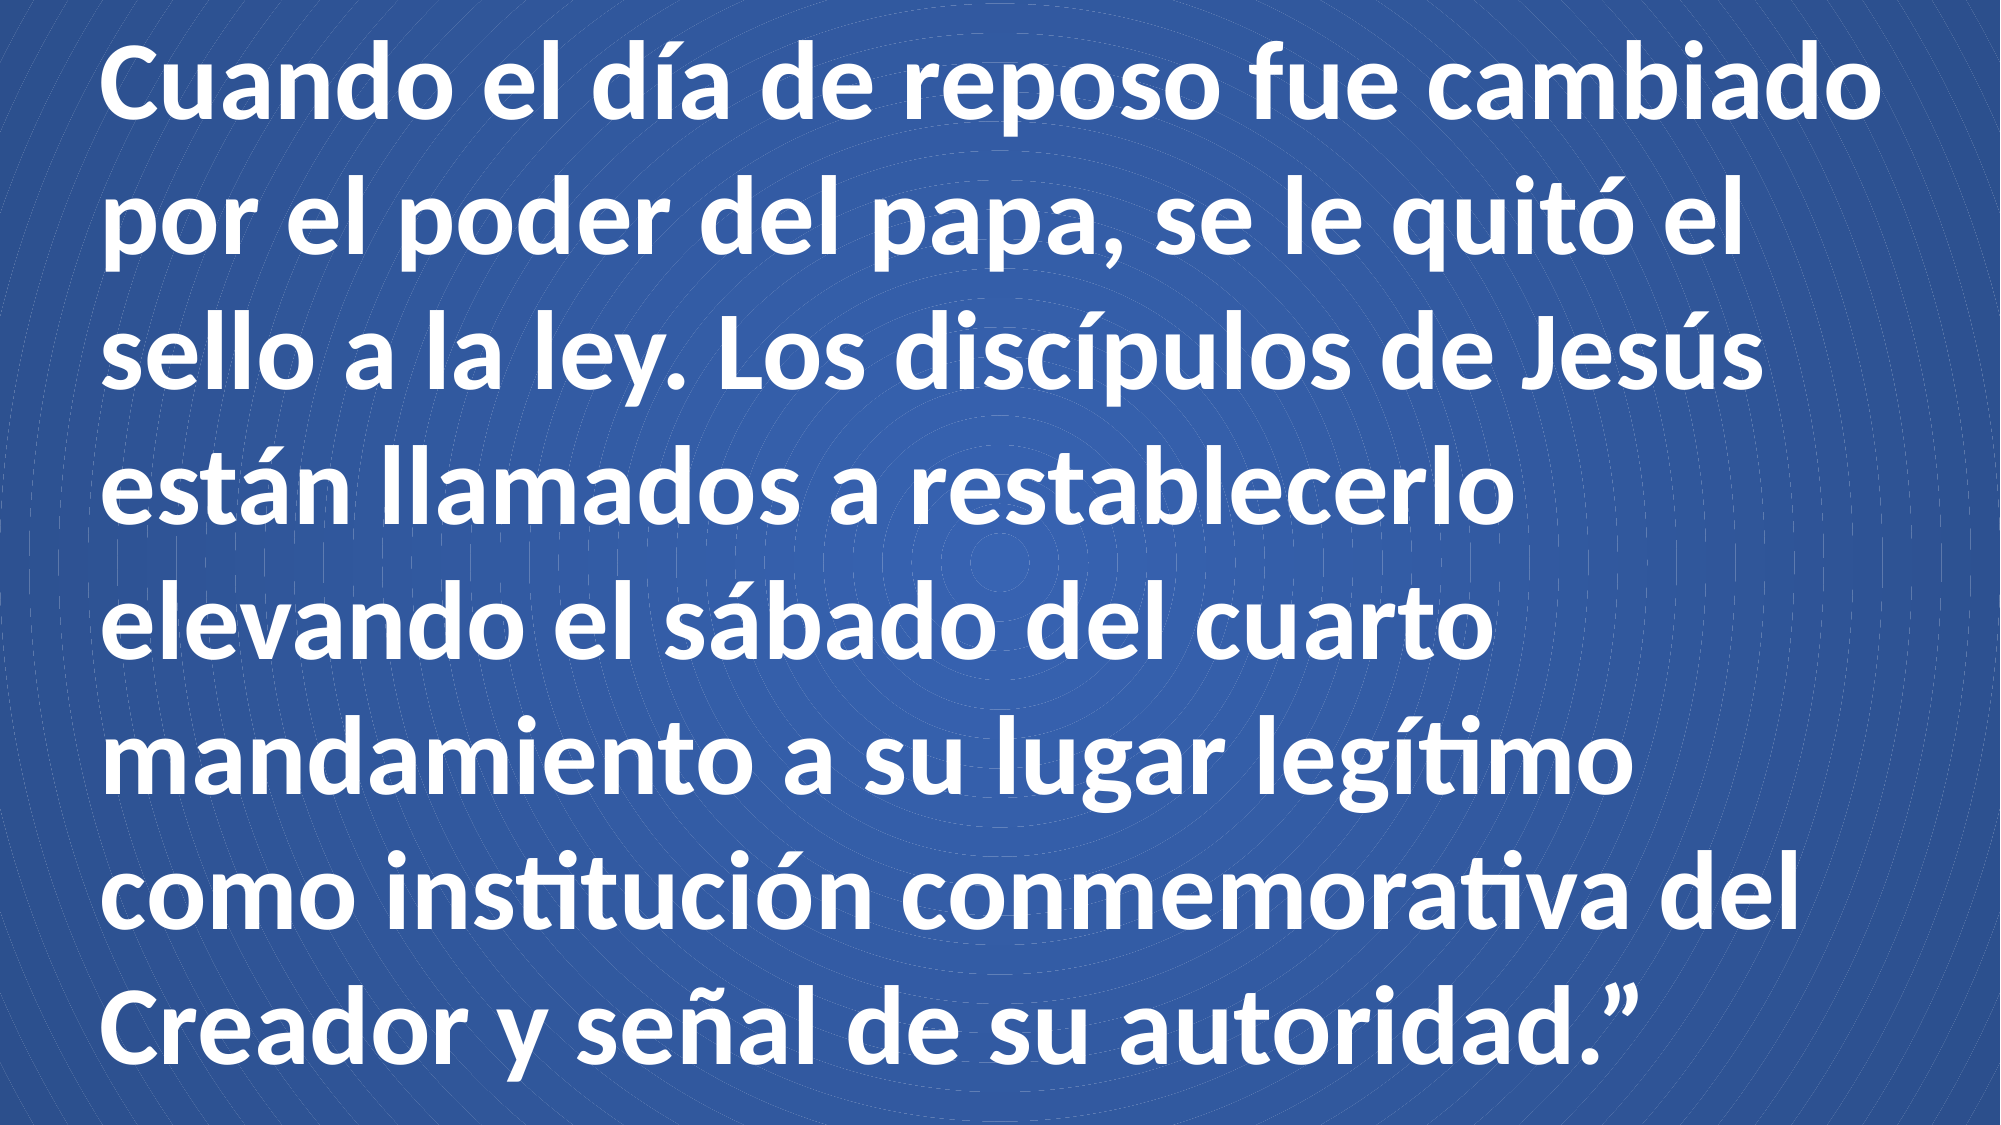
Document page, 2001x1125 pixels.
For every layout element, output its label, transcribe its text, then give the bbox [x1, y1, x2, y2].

text_box Cuando el día de reposo fue cambiado por el poder del papa, se le quitó el sello a la ley. Los discípulos de Jesús están llamados a restablecerlo elevando el sábado del cuarto mandamiento a su lugar legítimo como institución conmemorativa del Creador y señal de su autoridad.” [84, 0, 1923, 1095]
